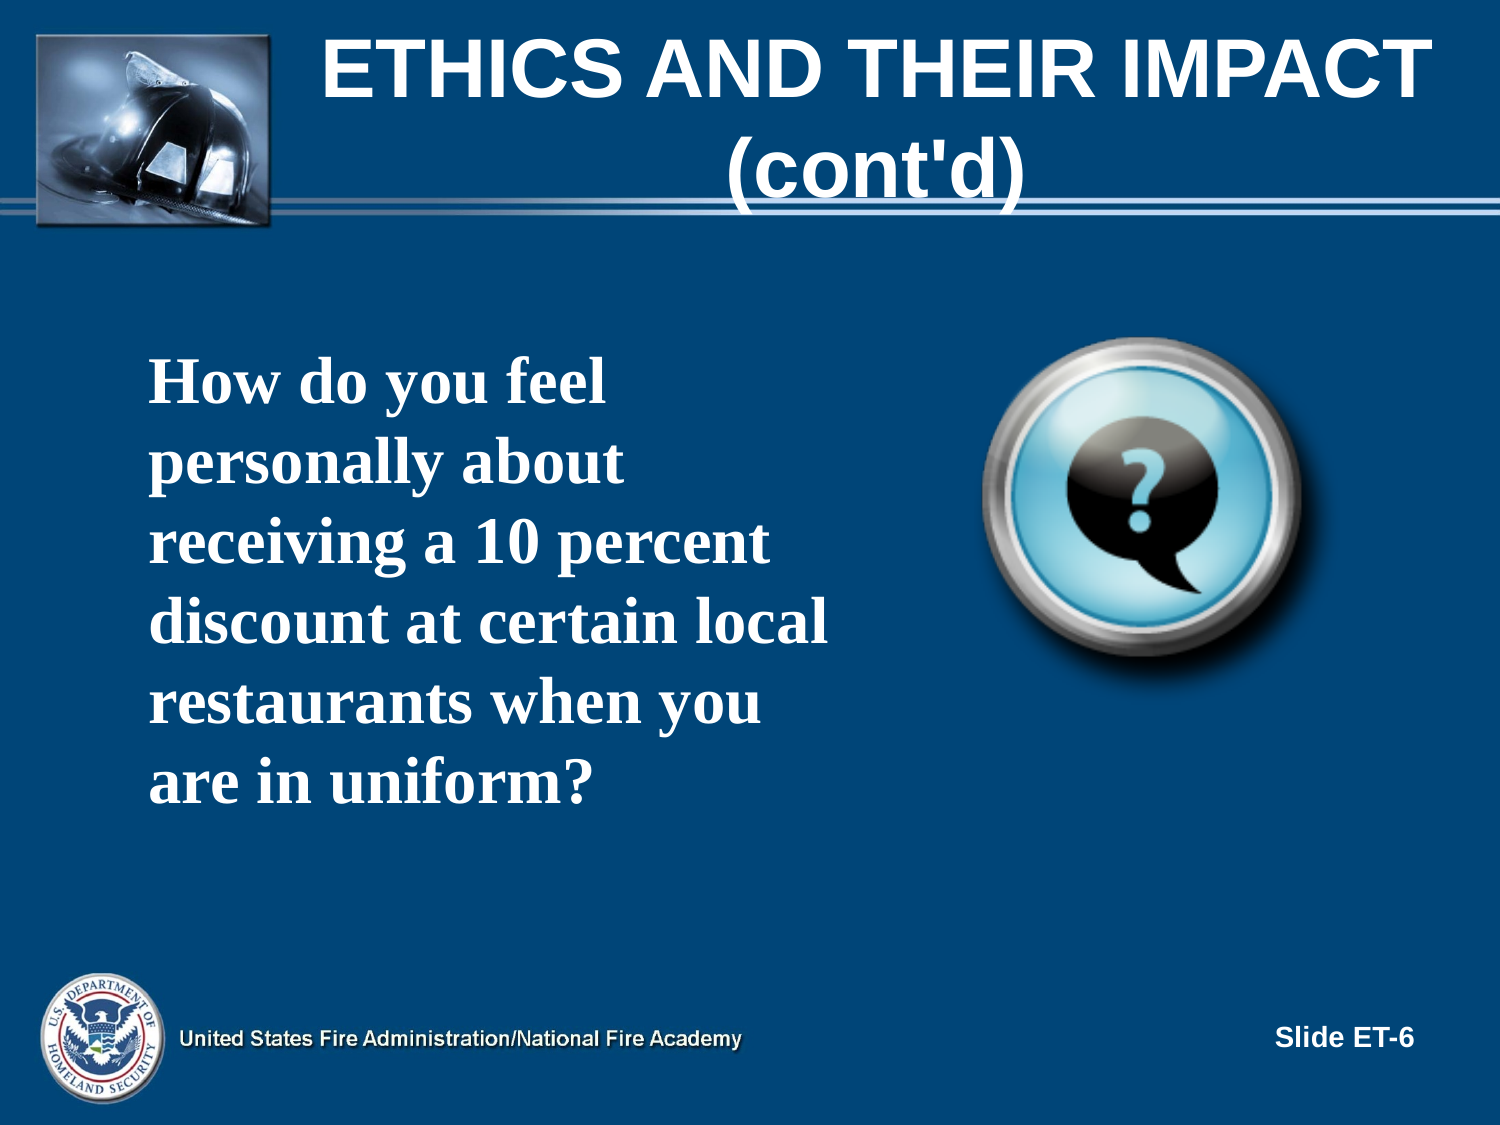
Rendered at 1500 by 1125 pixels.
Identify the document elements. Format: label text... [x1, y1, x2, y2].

title Ethics and Their Impact (cont'd) [290, 20, 1463, 209]
picture [0, 0, 1500, 1125]
slide_number Slide ET-6 [1116, 1010, 1430, 1087]
list How do you feel personally about receiving a 10 percent discount at certain local restaurants when you are in uniform? [133, 329, 886, 806]
